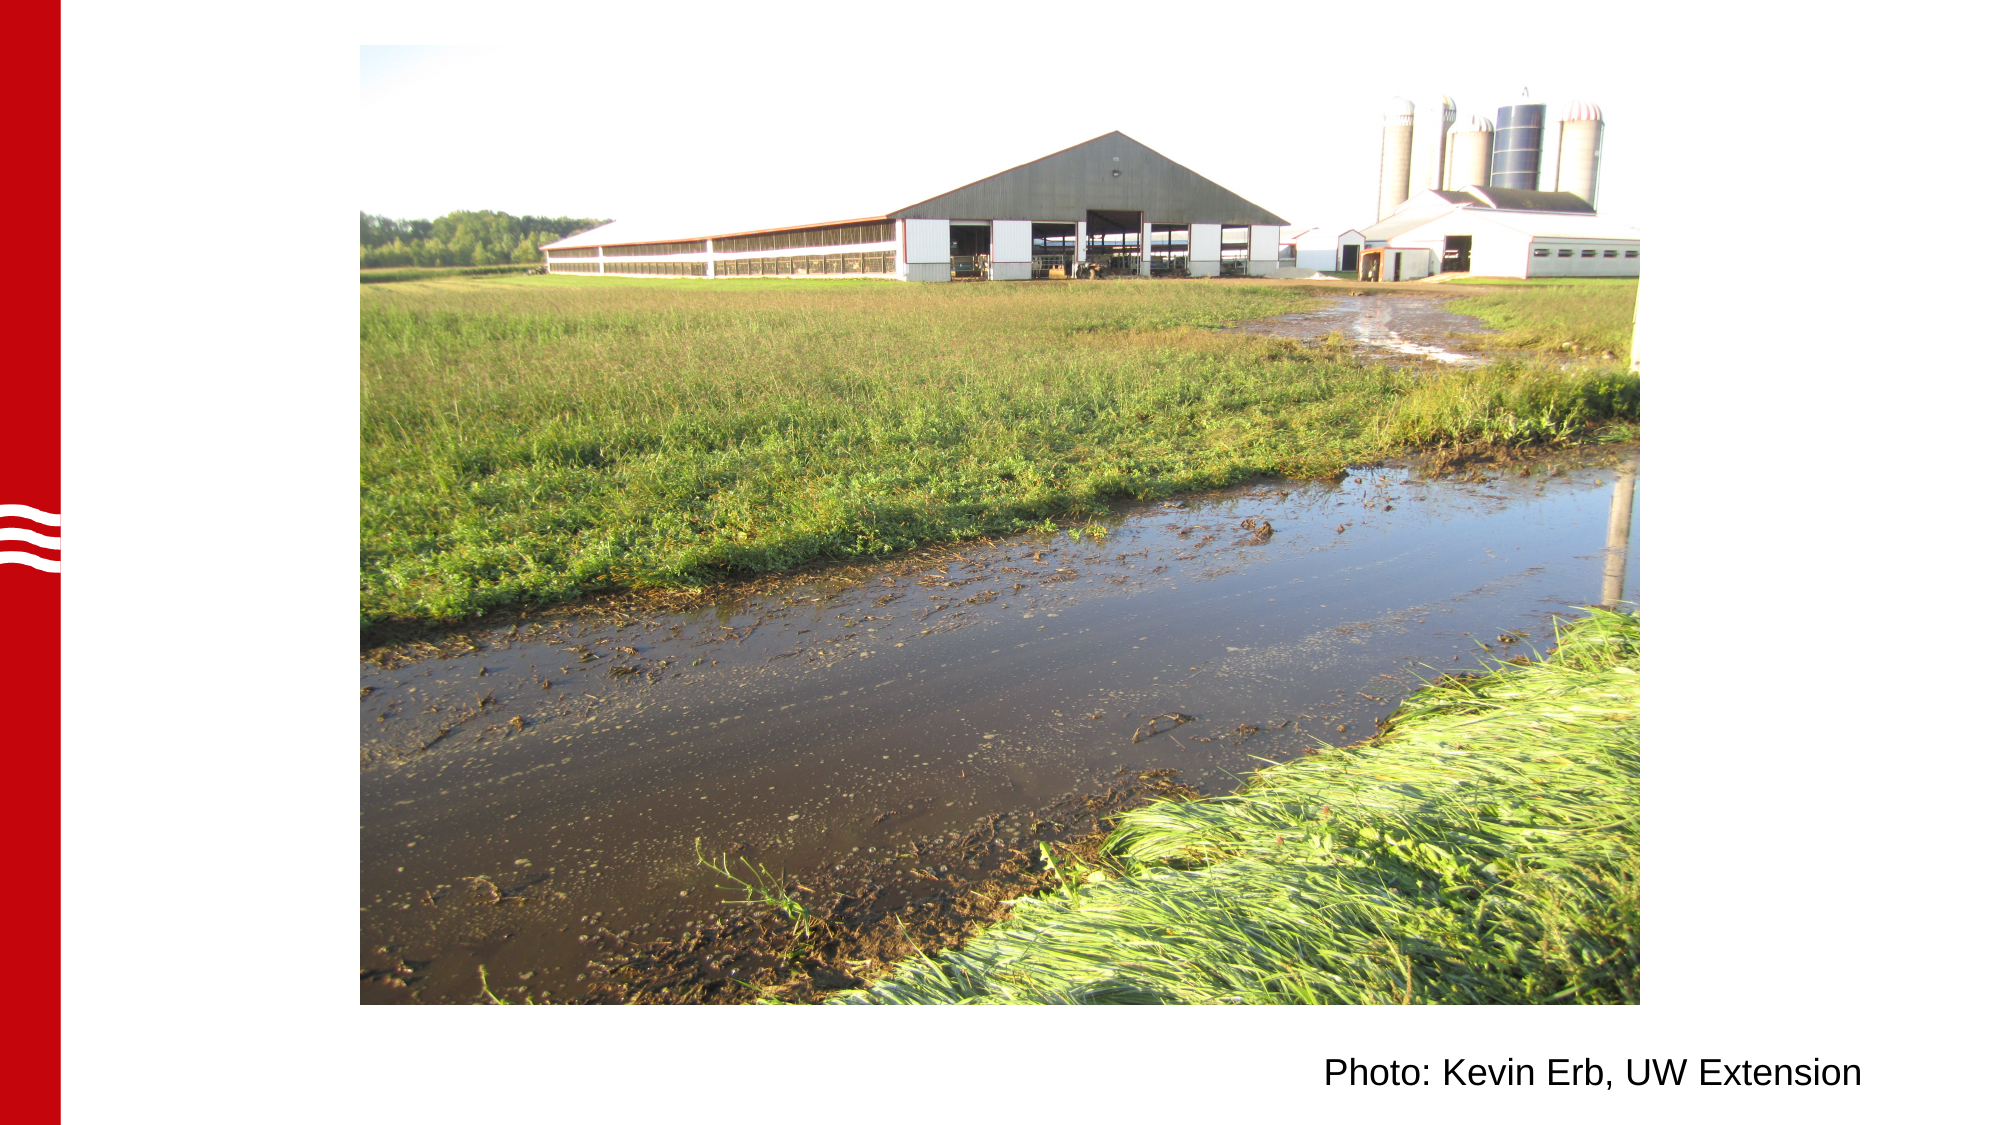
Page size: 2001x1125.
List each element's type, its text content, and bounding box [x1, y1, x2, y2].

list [359, 44, 1640, 1005]
text_box Photo: Kevin Erb, UW Extension [1308, 1040, 1878, 1100]
picture [0, 0, 2000, 1125]
